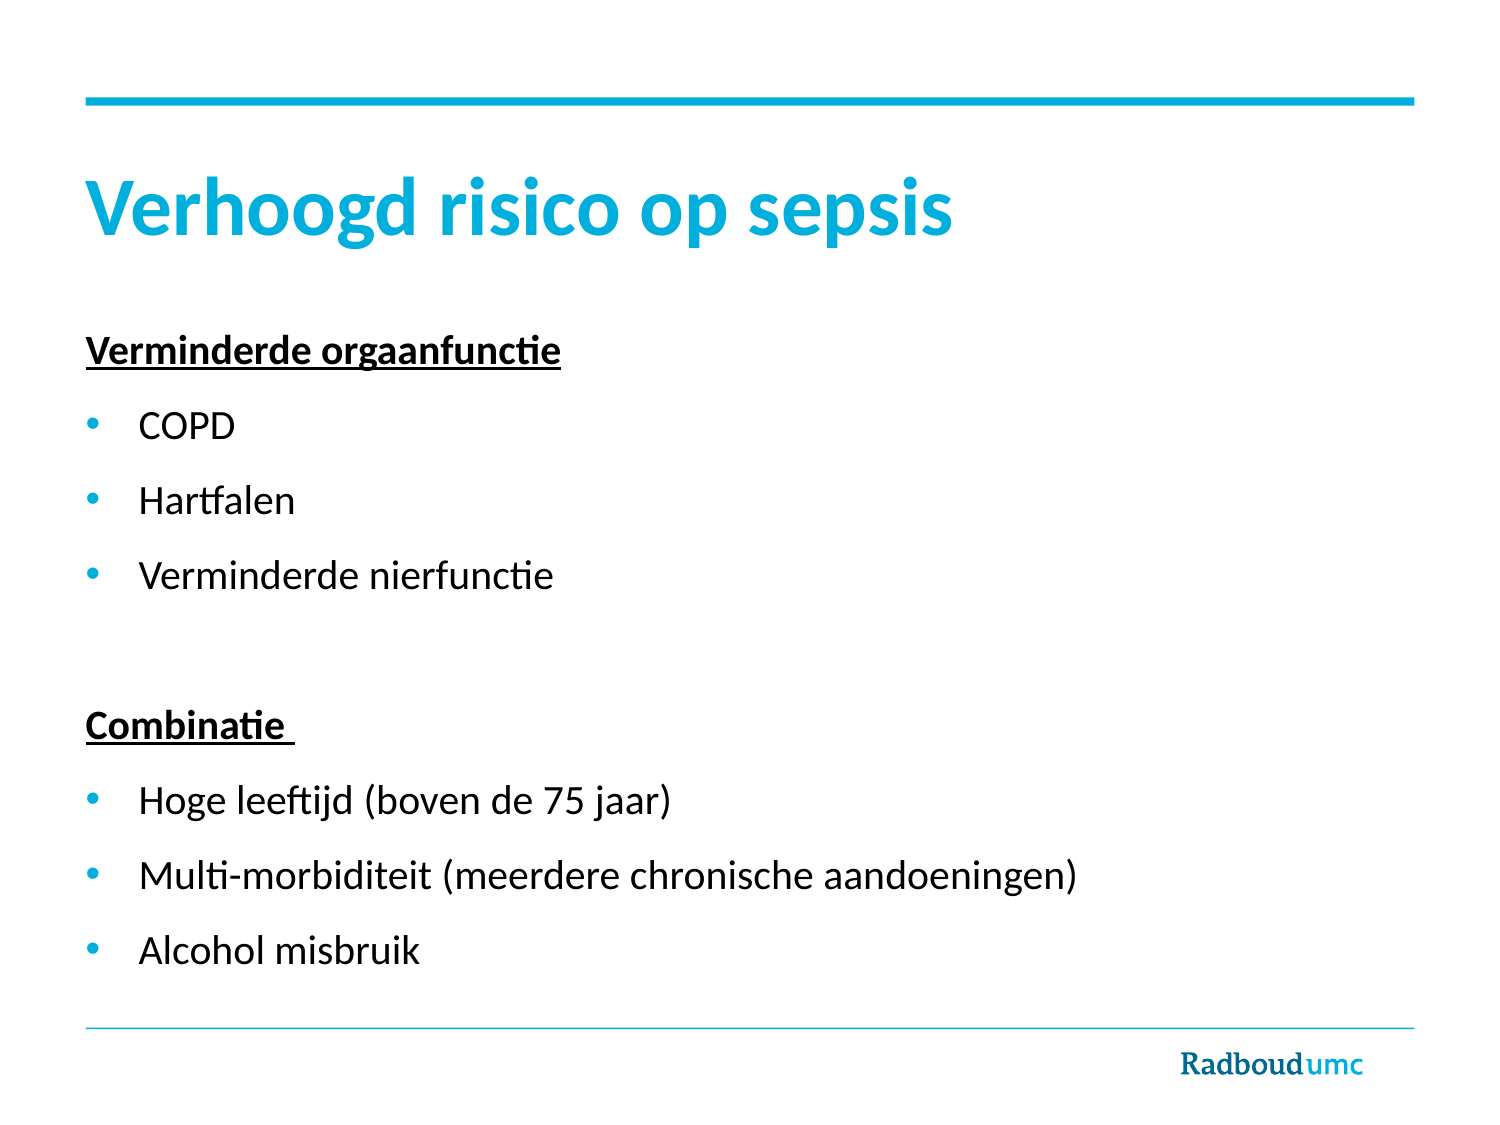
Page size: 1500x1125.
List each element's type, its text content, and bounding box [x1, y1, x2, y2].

title Verhoogd risico op sepsis [85, 164, 1415, 253]
list Verminderde orgaanfunctie COPD Hartfalen Verminderde nierfunctie Combinatie Hoge leeftijd (boven de 75 jaar) Multi-morbiditeit (meerdere chronische aandoeningen) Alcohol misbruik [85, 297, 1415, 975]
